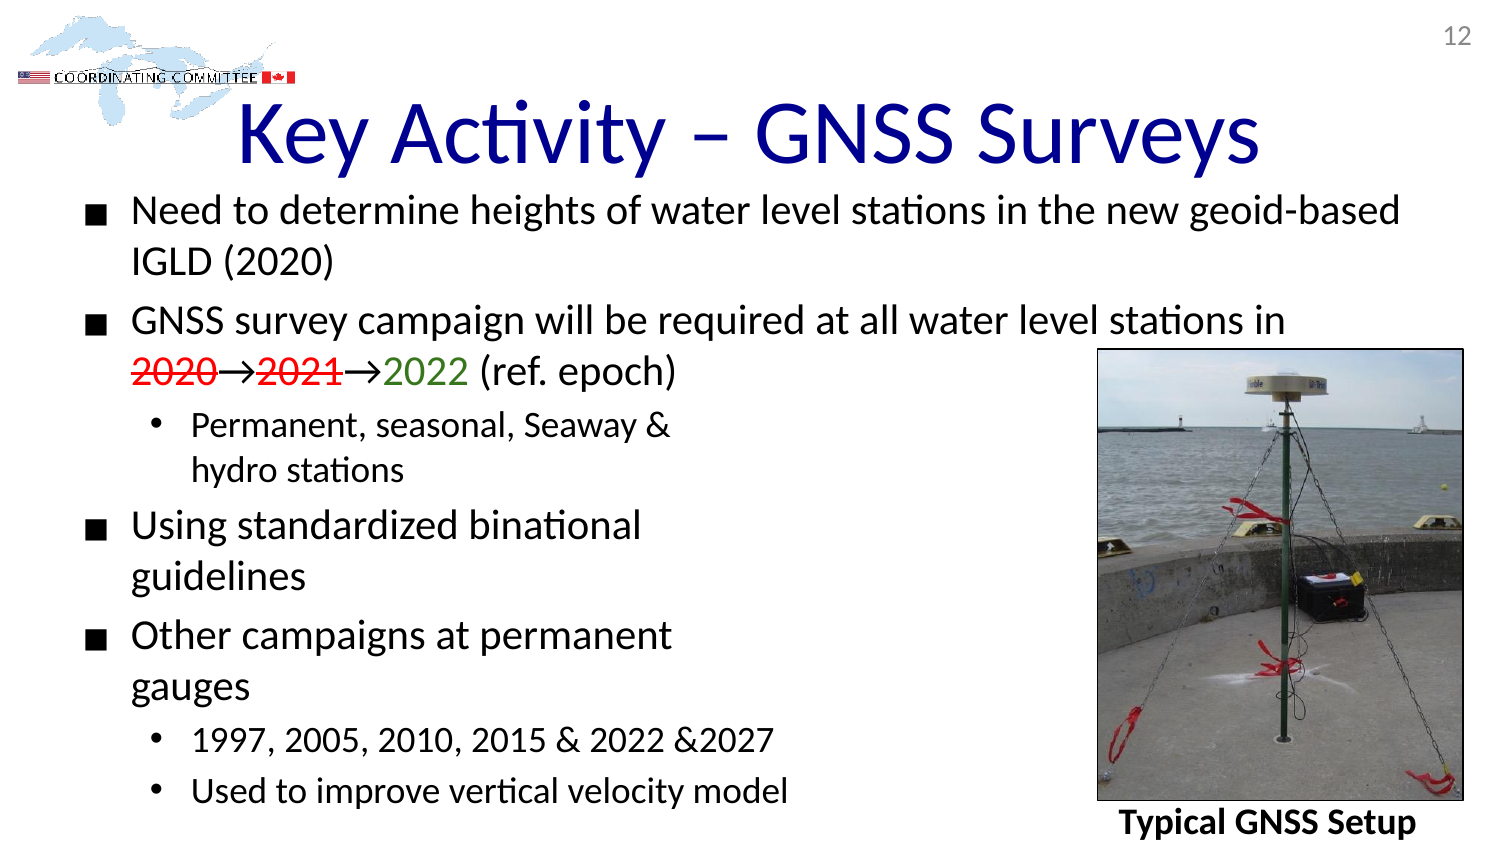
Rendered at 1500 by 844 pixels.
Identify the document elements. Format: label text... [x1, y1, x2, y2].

title Key Activity – GNSS Surveys [75, 56, 1425, 174]
slide_number 12 [1136, 11, 1487, 57]
list Need to determine heights of water level stations in the new geoid-based IGLD (2020) GNSS survey campaign will be required at all water level stations in 2020→2021→2022 (ref. epoch) Permanent, seasonal, Seaway & hydro stations Using standardized binational guidelines Other campaigns at permanent gauges 1997, 2005, 2010, 2015 & 2022 &2027 Used to improve vertical velocity model [64, 174, 1487, 826]
picture [18, 15, 295, 126]
text_box Typical GNSS Setup [1025, 789, 1500, 844]
picture [1097, 349, 1463, 801]
